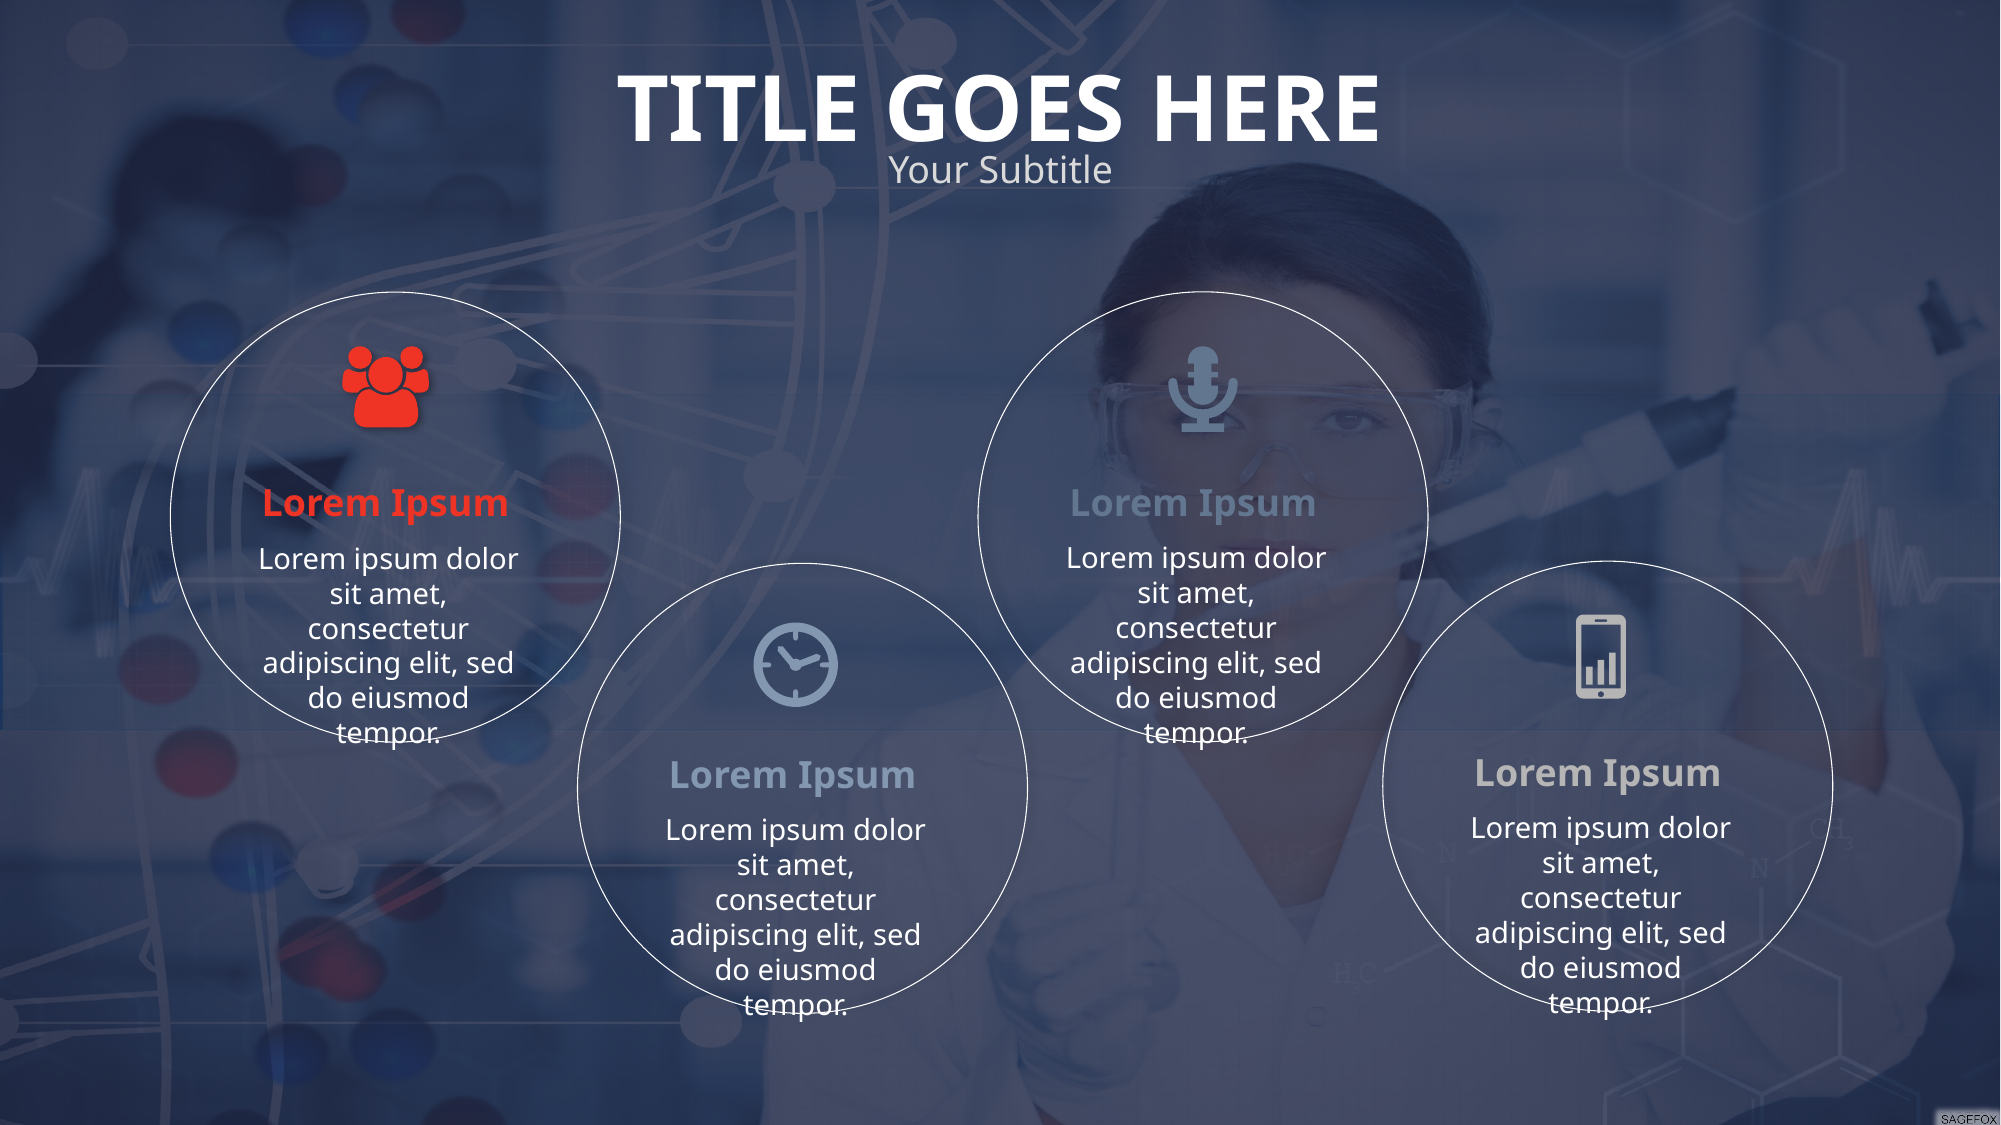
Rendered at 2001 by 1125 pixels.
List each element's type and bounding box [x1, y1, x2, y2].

text_box [642, 743, 943, 961]
text_box [976, 290, 1430, 743]
text_box [1447, 741, 1748, 959]
text_box [576, 562, 1029, 1015]
text_box [1575, 614, 1626, 699]
text_box [169, 291, 622, 744]
text_box [1168, 346, 1238, 432]
text_box [1043, 471, 1344, 689]
text_box [1381, 560, 1834, 1013]
text_box [342, 346, 429, 428]
picture [1938, 1114, 1999, 1125]
text_box [753, 622, 838, 707]
text_box [235, 471, 536, 690]
text_box [548, 42, 1452, 199]
